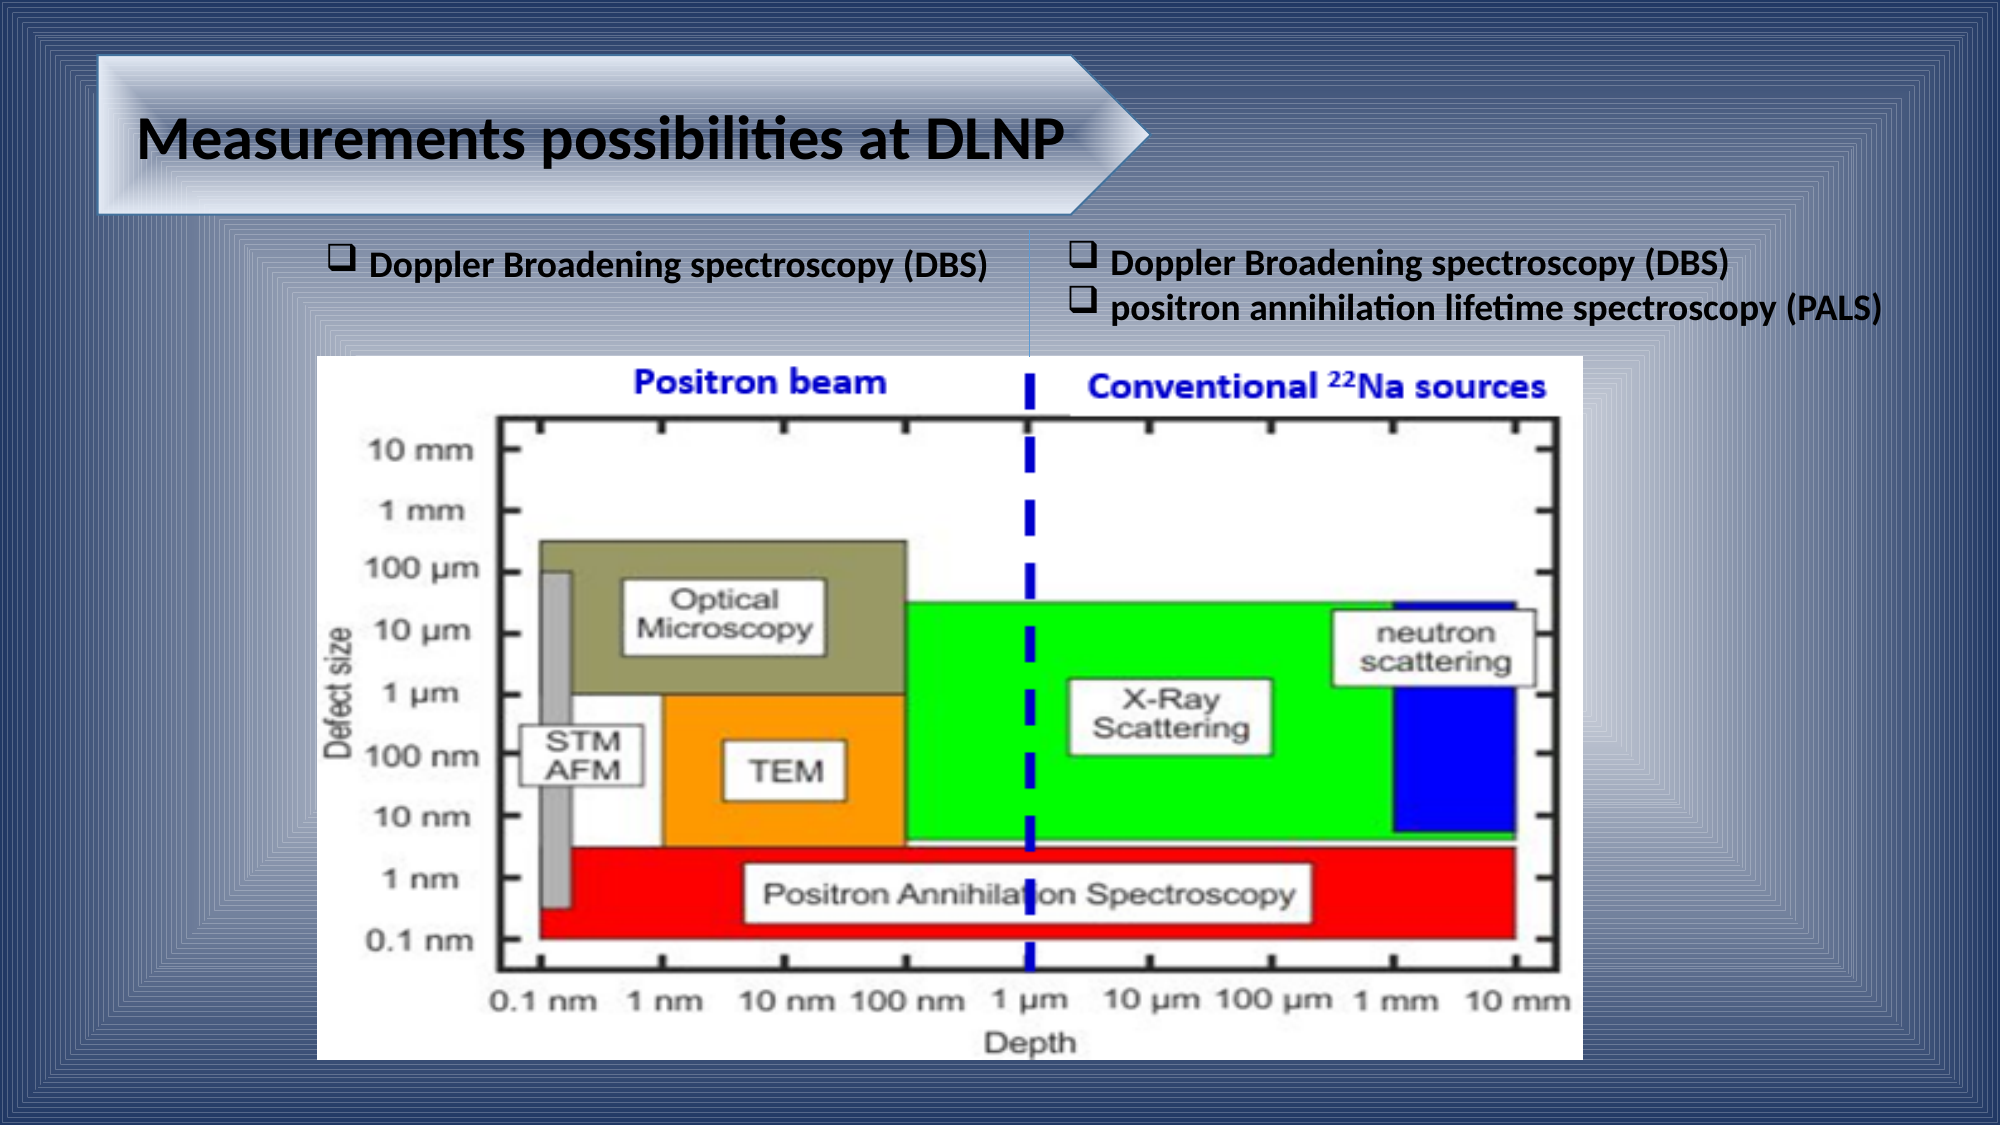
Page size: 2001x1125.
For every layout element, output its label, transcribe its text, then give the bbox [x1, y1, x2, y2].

picture [317, 356, 1583, 1061]
text_box Doppler Broadening spectroscopy (DBS) [310, 232, 1004, 293]
text_box Measurements possibilities at DLNP [121, 89, 1082, 180]
text_box Doppler Broadening spectroscopy (DBS) positron annihilation lifetime spectroscopy (PALS) [1051, 230, 2000, 335]
text_box [96, 54, 1153, 216]
